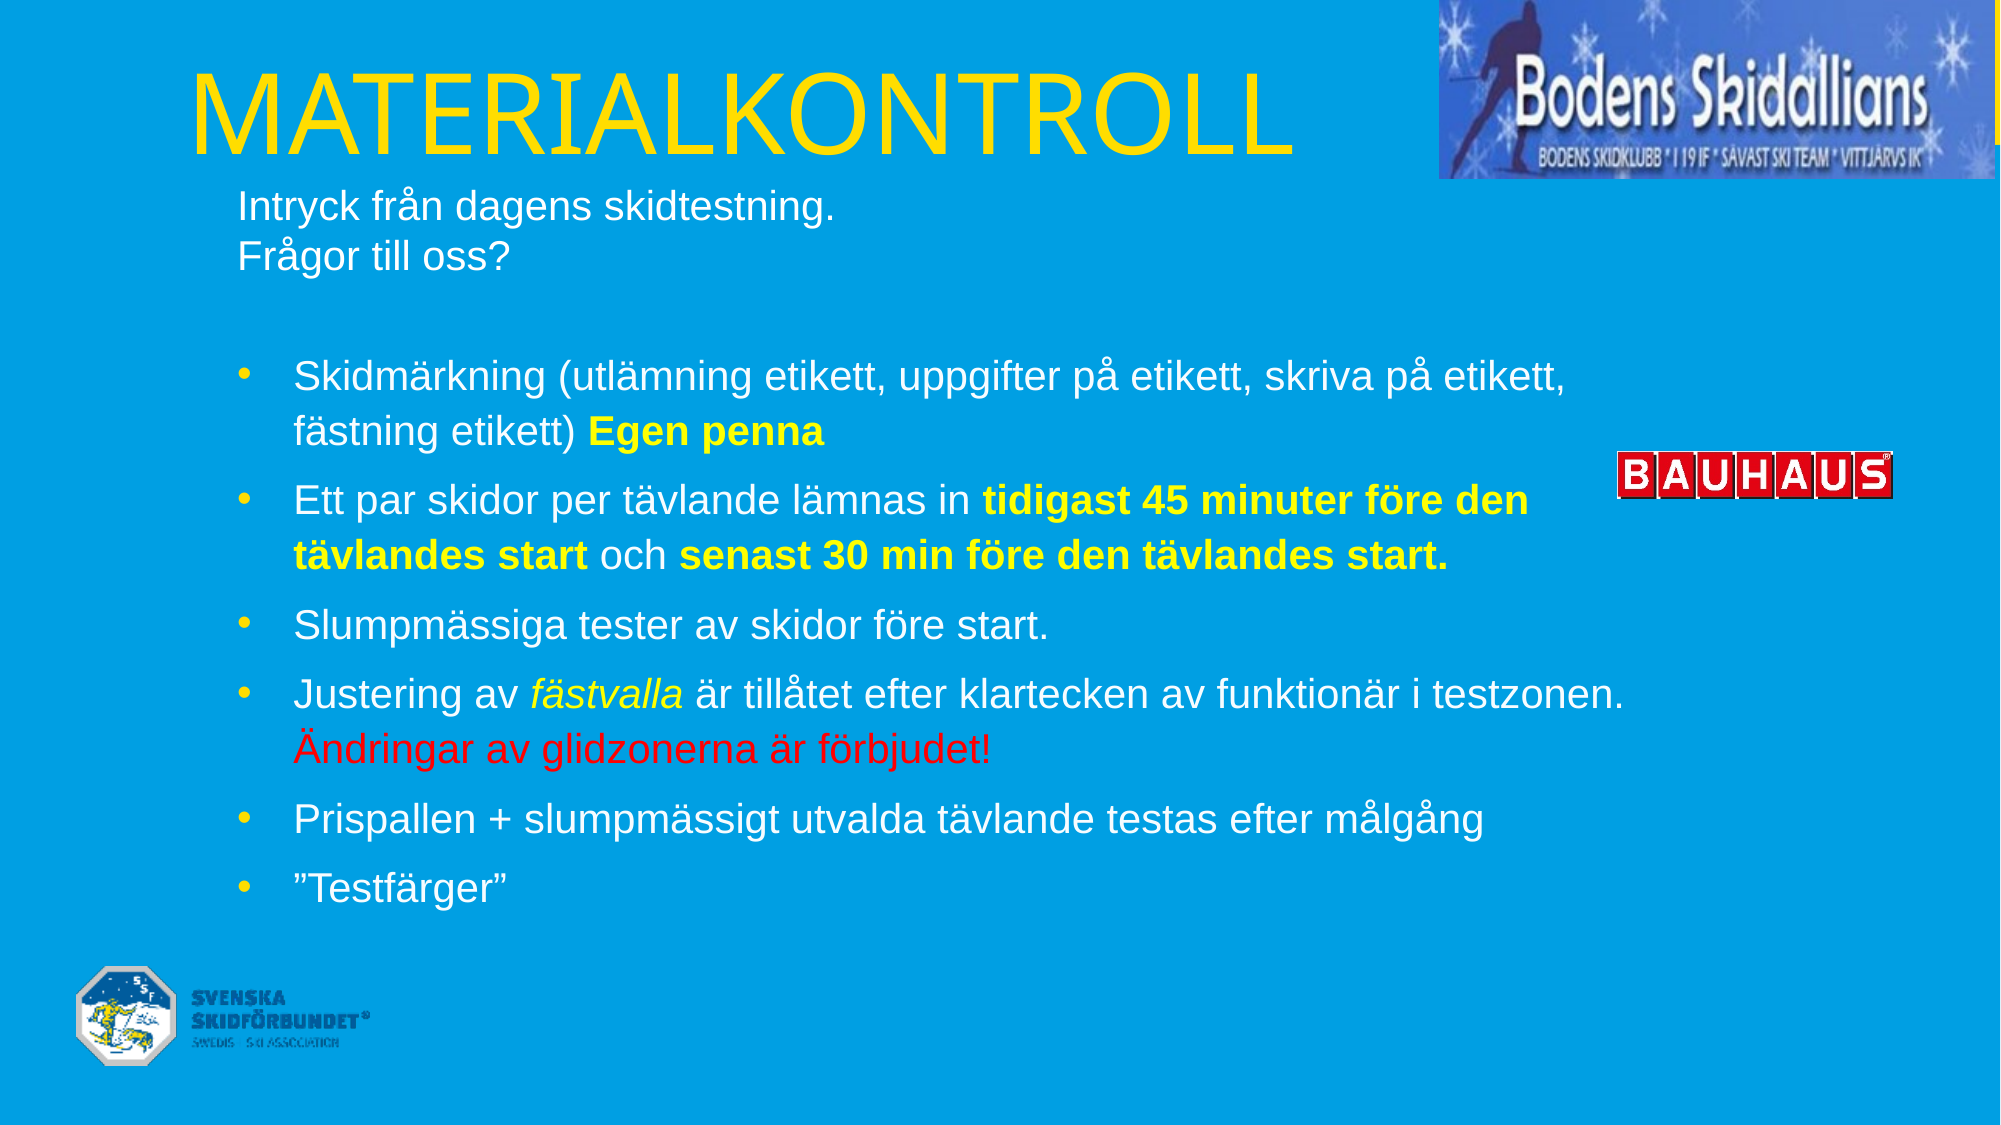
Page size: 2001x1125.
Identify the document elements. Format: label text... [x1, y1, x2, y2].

picture [207, 1015, 216, 1027]
picture [194, 1014, 203, 1027]
picture [207, 992, 214, 1004]
picture [194, 992, 203, 1004]
picture [1647, 452, 1892, 498]
picture [77, 967, 176, 1065]
list Intryck från dagens skidtestning. Frågor till oss? Skidmärkning (utlämning etikett, uppgifter på etikett, skriva på etikett, fästning etikett) Egen penna Ett par skidor per tävlande lämnas in tidigast 45 minuter före den tävlandes start och senast 30 min före den tävlandes start. Slumpmässiga tester av skidor före start. Justering av fästvalla är tillåtet efter klartecken av funktionär i testzonen. Ändringar av glidzonerna är förbjudet! Prispallen + slumpmässigt utvalda tävlande testas efter målgång ”Testfärger” [236, 178, 1647, 1025]
picture [1440, 0, 2001, 178]
title materialkontroll [186, 24, 1434, 213]
picture [229, 1015, 237, 1027]
picture [221, 992, 227, 1004]
